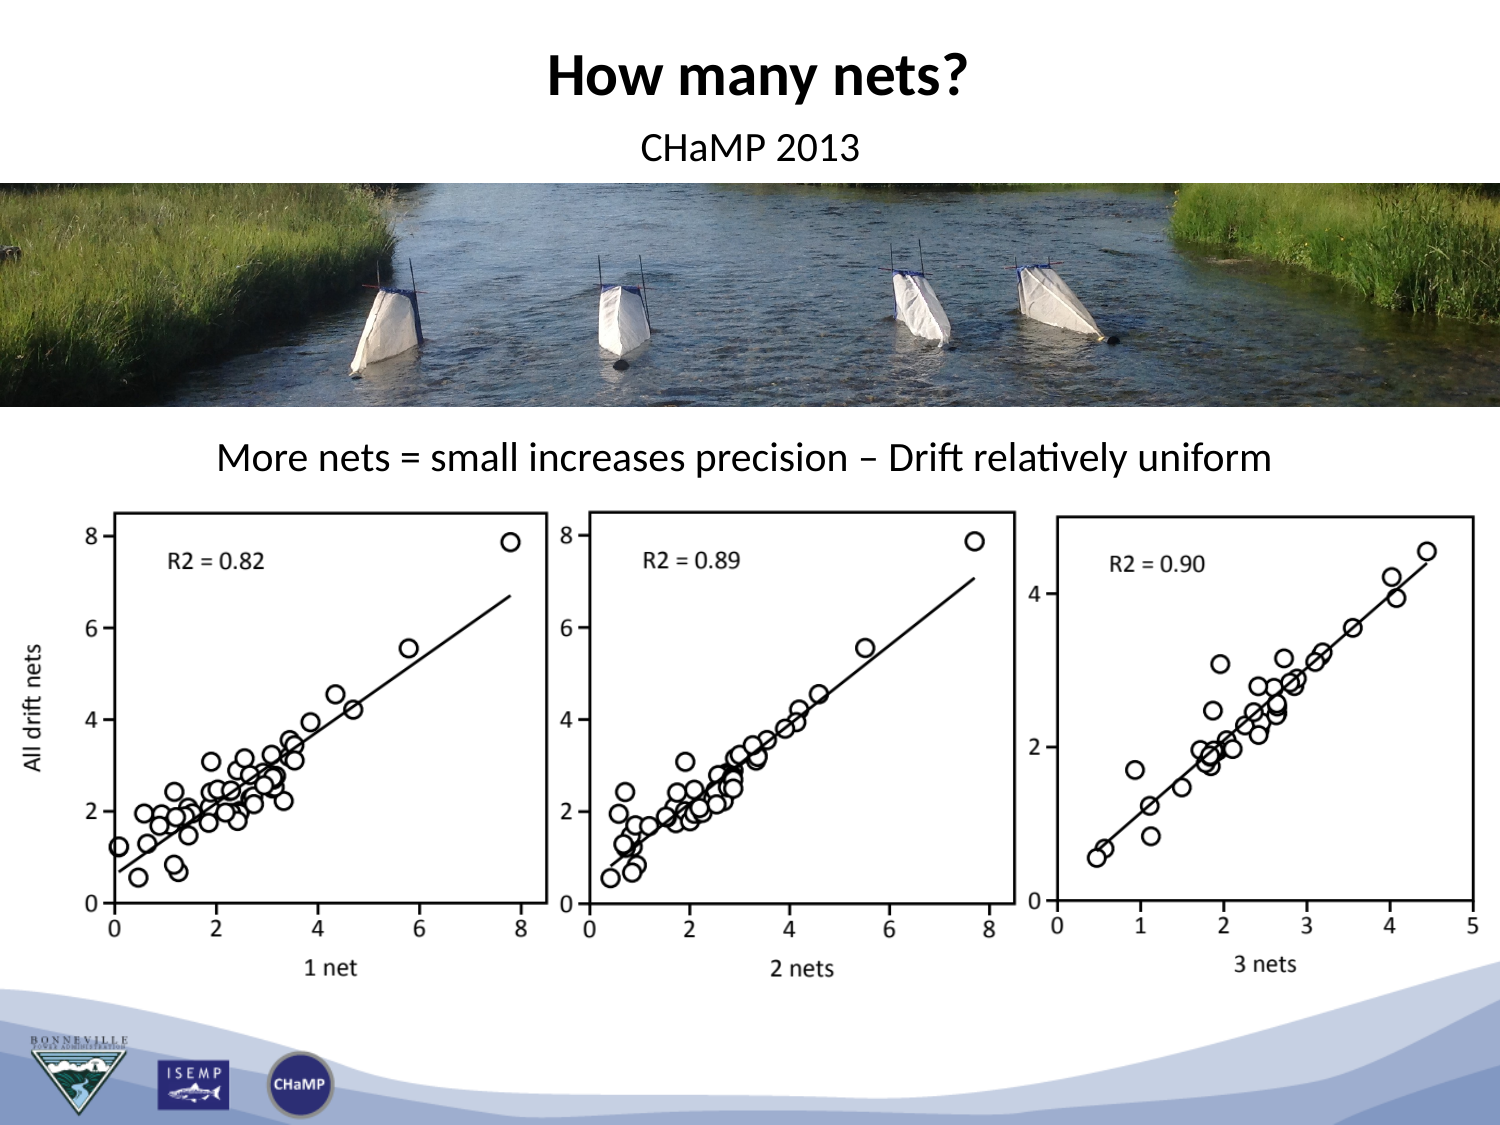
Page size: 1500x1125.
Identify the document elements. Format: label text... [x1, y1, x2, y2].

text_box CHaMP 2013 [533, 112, 968, 177]
text_box More nets = small increases precision – Drift relatively uniform [199, 422, 1290, 488]
title How many nets? [111, 34, 1406, 116]
picture [0, 0, 1500, 1125]
